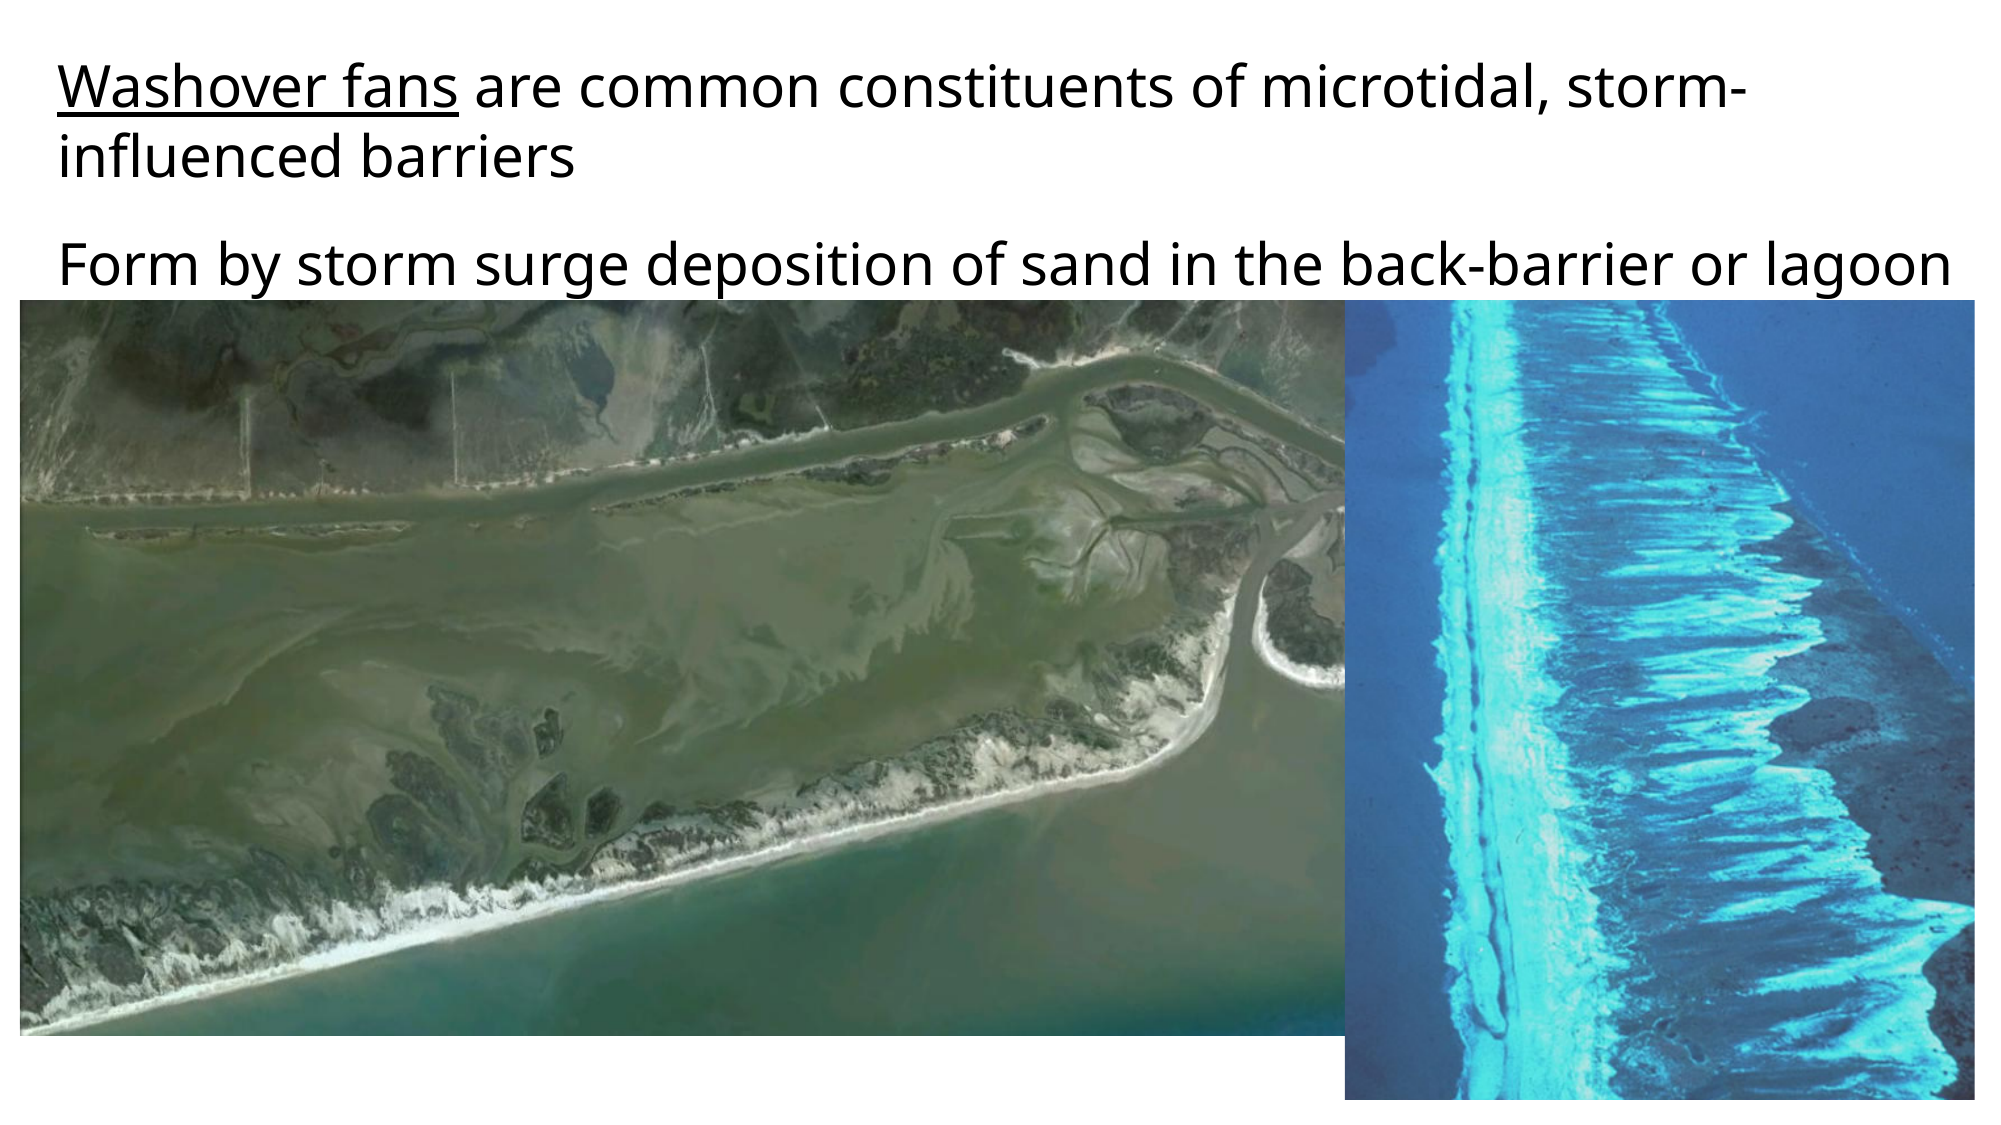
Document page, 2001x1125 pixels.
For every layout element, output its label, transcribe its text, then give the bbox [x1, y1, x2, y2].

text_box Washover fans are common constituents of microtidal, storm-influenced barriers Form by storm surge deposition of sand in the back-barrier or lagoon [42, 42, 1972, 300]
picture [19, 300, 1975, 1100]
